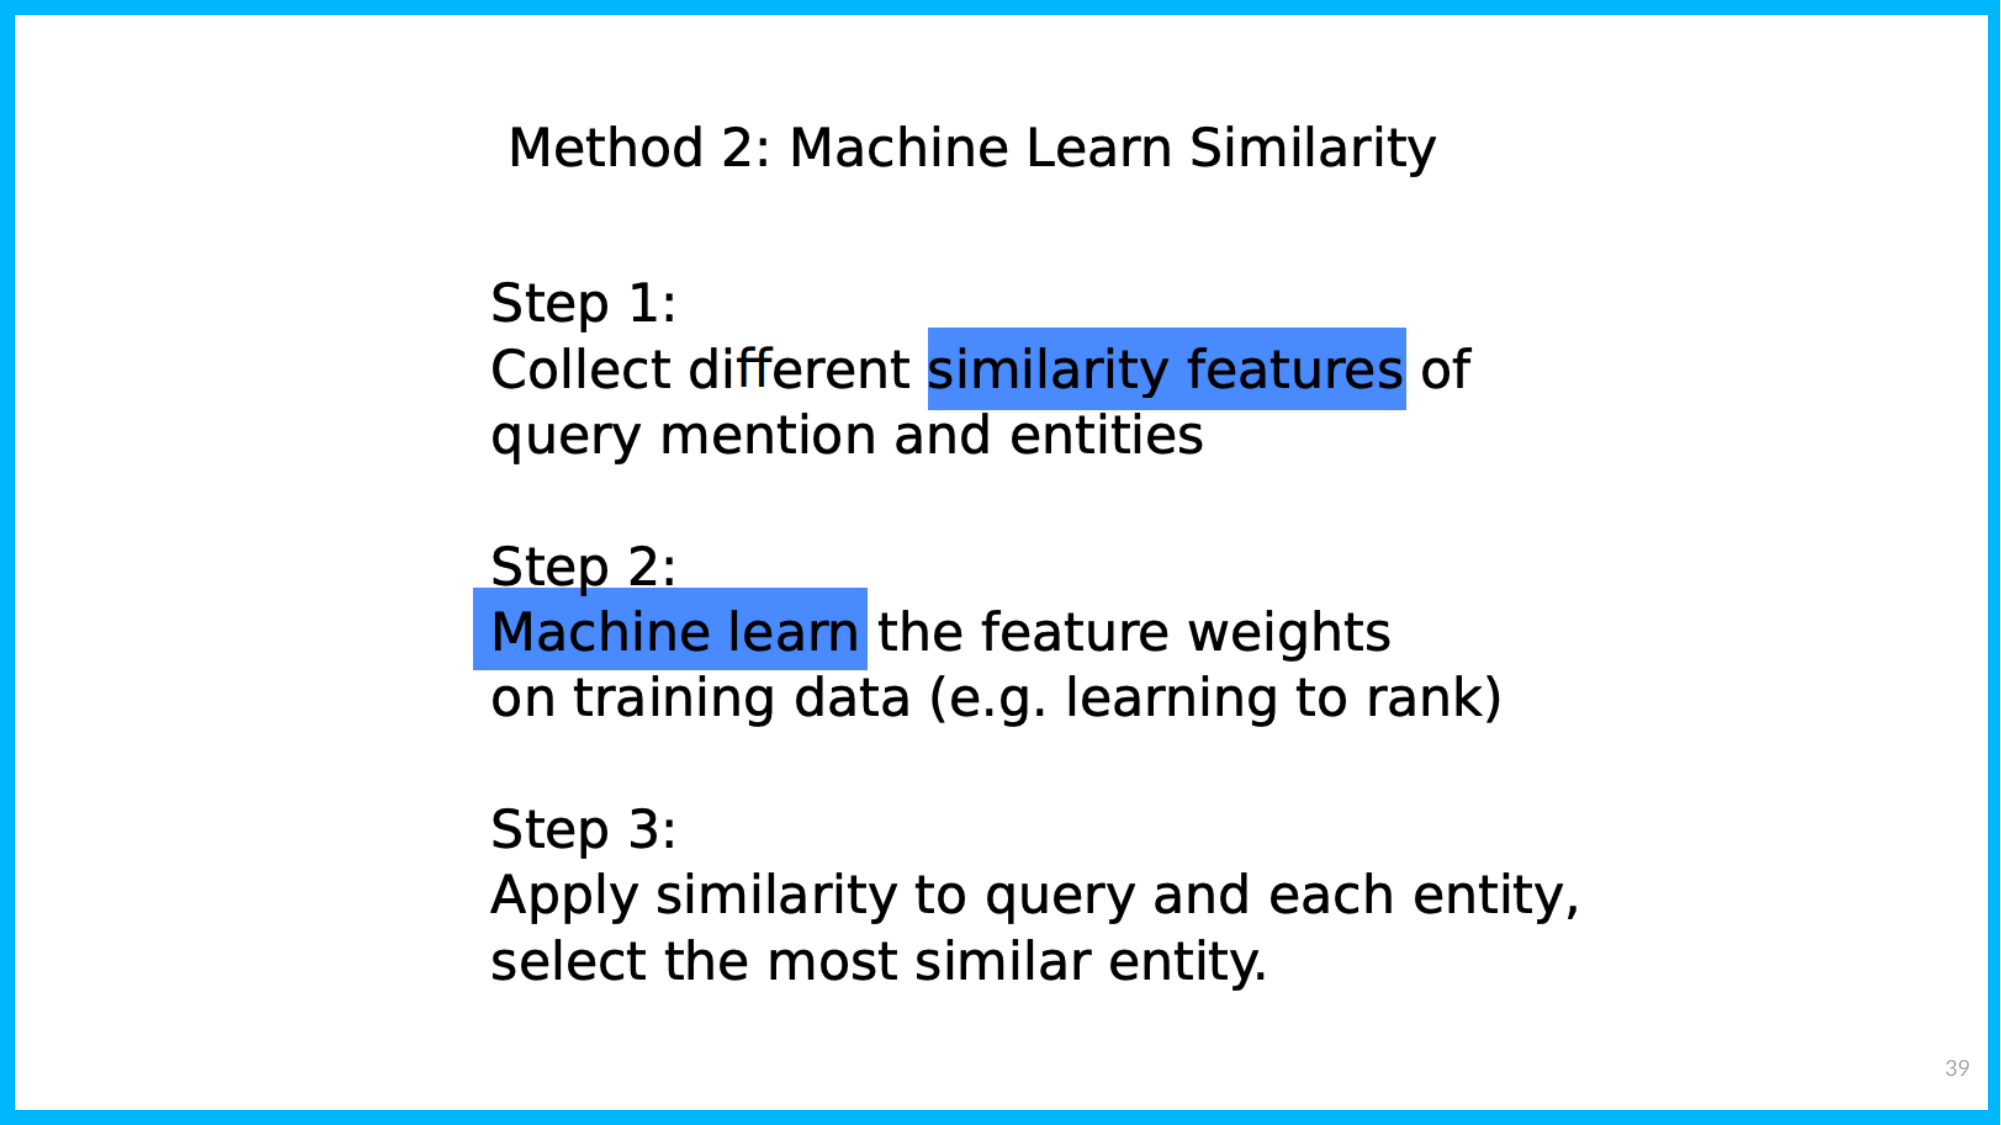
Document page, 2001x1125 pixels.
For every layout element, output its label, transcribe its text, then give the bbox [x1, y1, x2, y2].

slide_number 39 [1535, 1036, 1986, 1097]
picture [446, 112, 1621, 1013]
